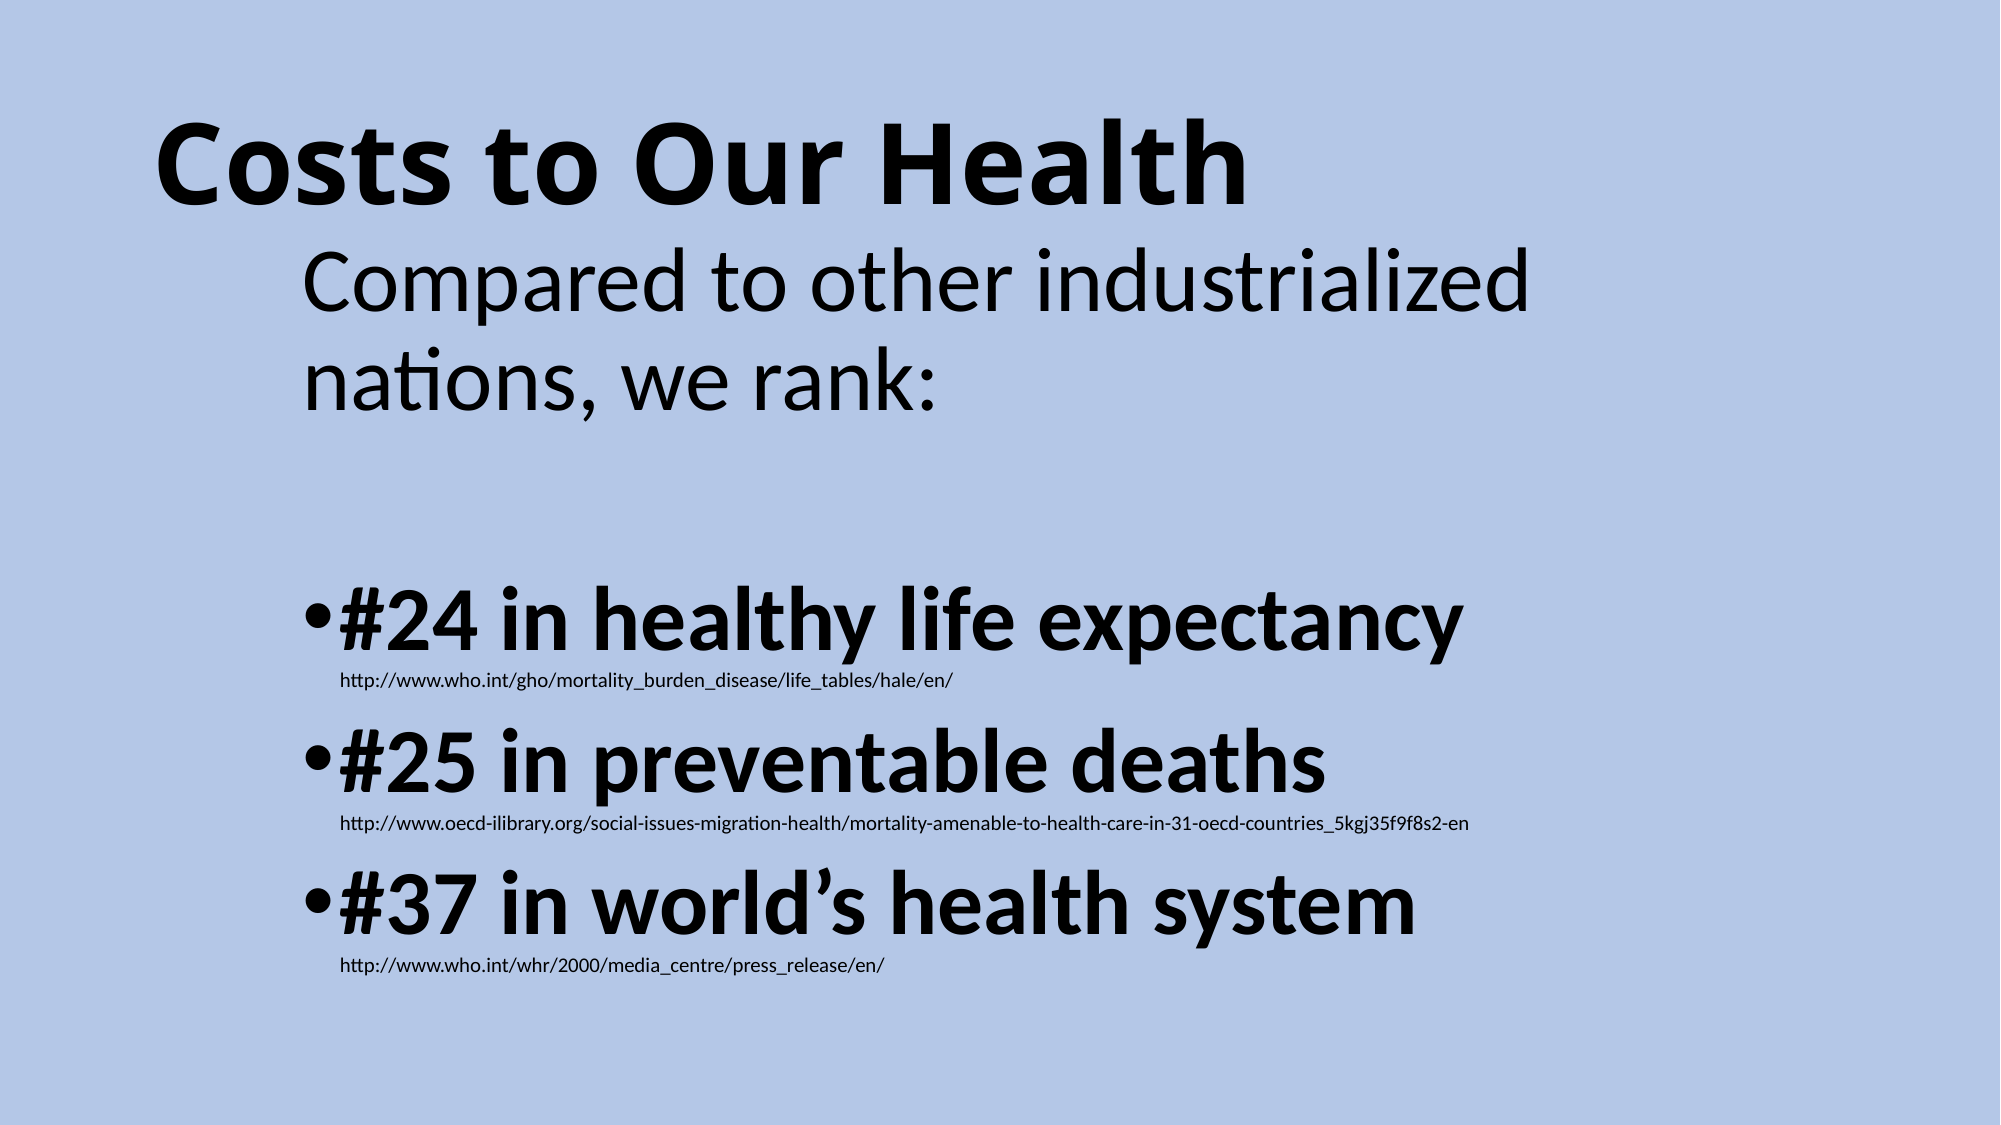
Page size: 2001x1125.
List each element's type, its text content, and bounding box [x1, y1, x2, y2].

title Costs to Our Health [137, 59, 1863, 278]
list Compared to other industrialized nations, we rank: #24 in healthy life expectancy http://www.who.int/gho/mortality_burden_disease/life_tables/hale/en/ #25 in preventable deaths http://www.oecd-ilibrary.org/social-issues-migration-health/mortality-amenable-to-health-care-in-31-oecd-countries_5kgj35f9f8s2-en #37 in world’s health system http://www.who.int/whr/2000/media_centre/press_release/en/ [287, 224, 1713, 1075]
